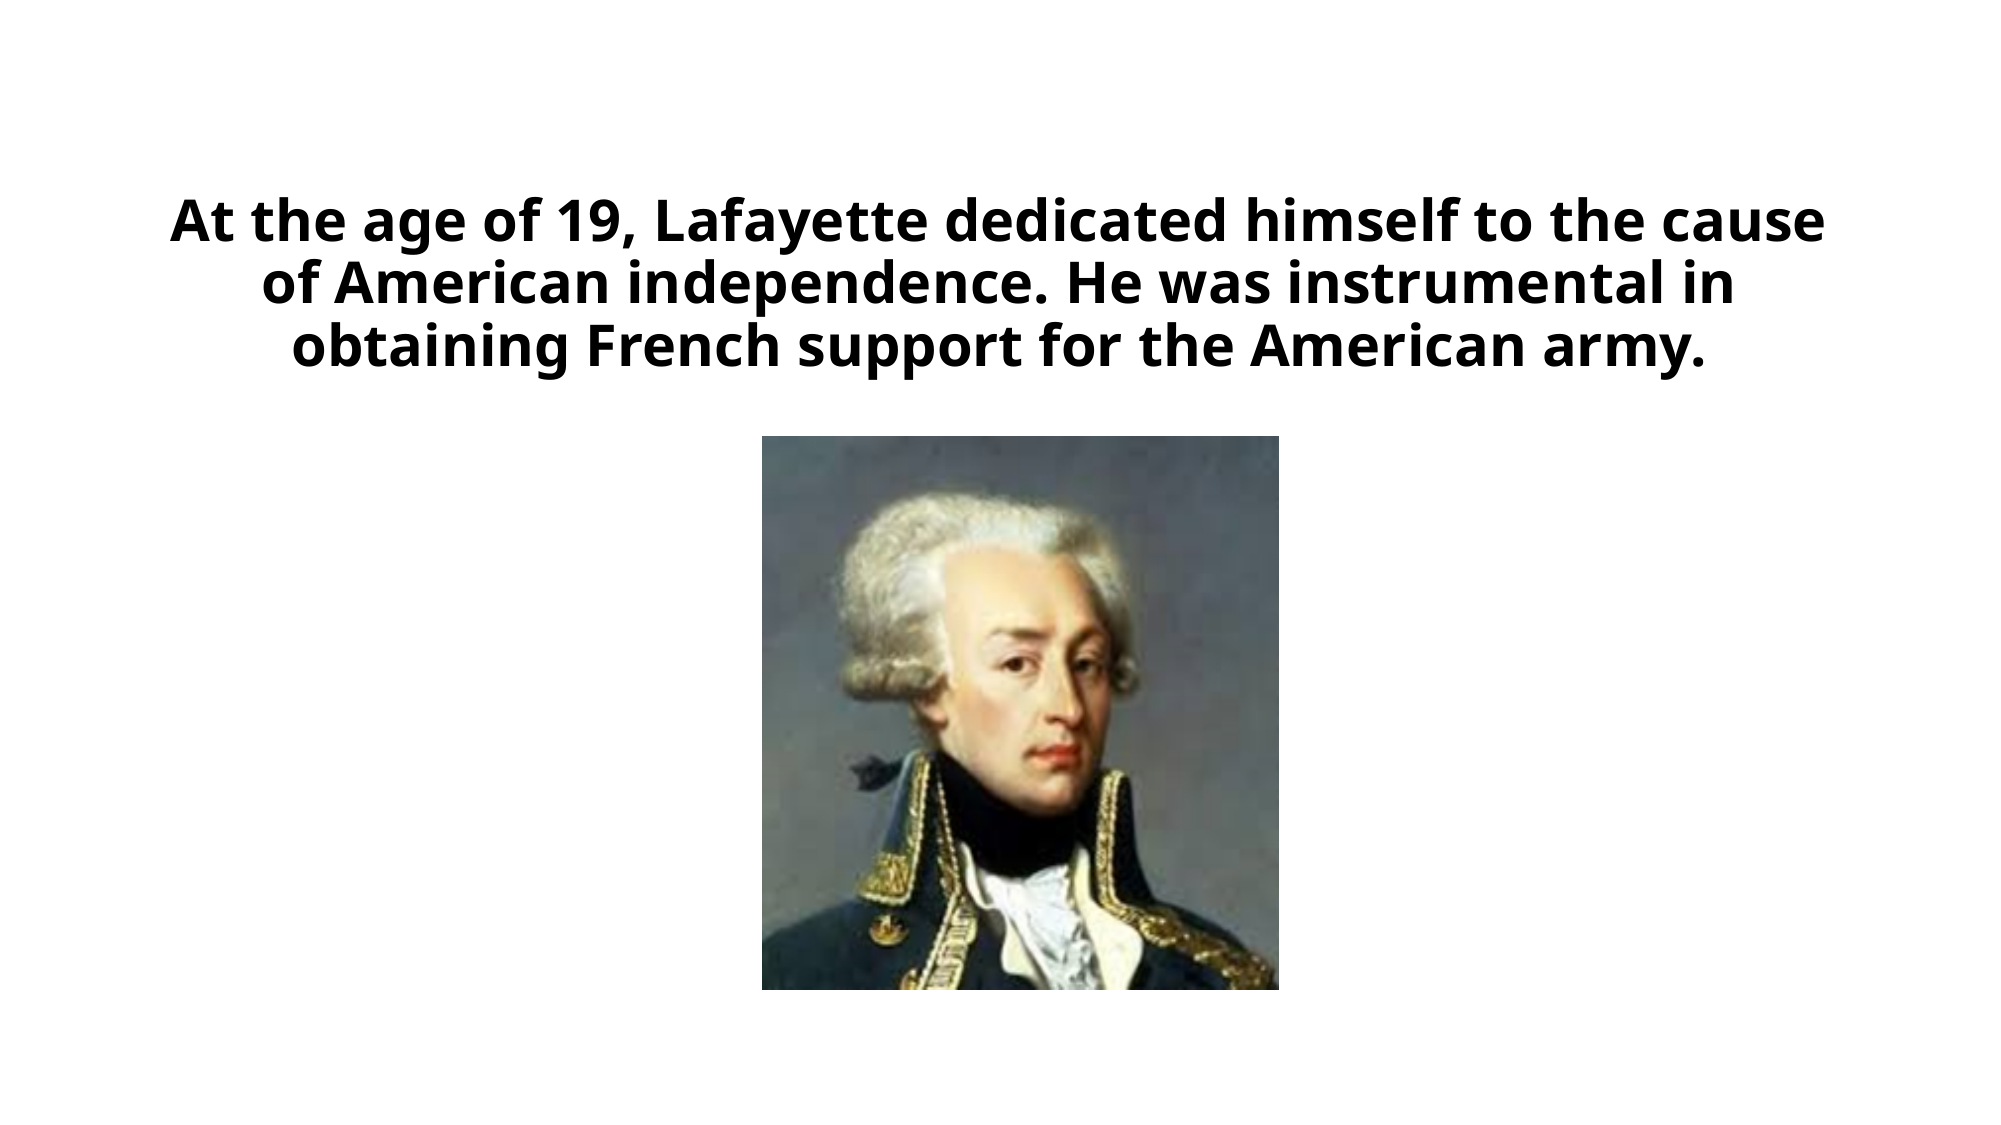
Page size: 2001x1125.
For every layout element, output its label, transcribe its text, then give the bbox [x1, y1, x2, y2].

title At the age of 19, Lafayette dedicated himself to the cause of American independence. He was instrumental in obtaining French support for the American army. [137, 59, 1863, 387]
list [762, 436, 1279, 990]
